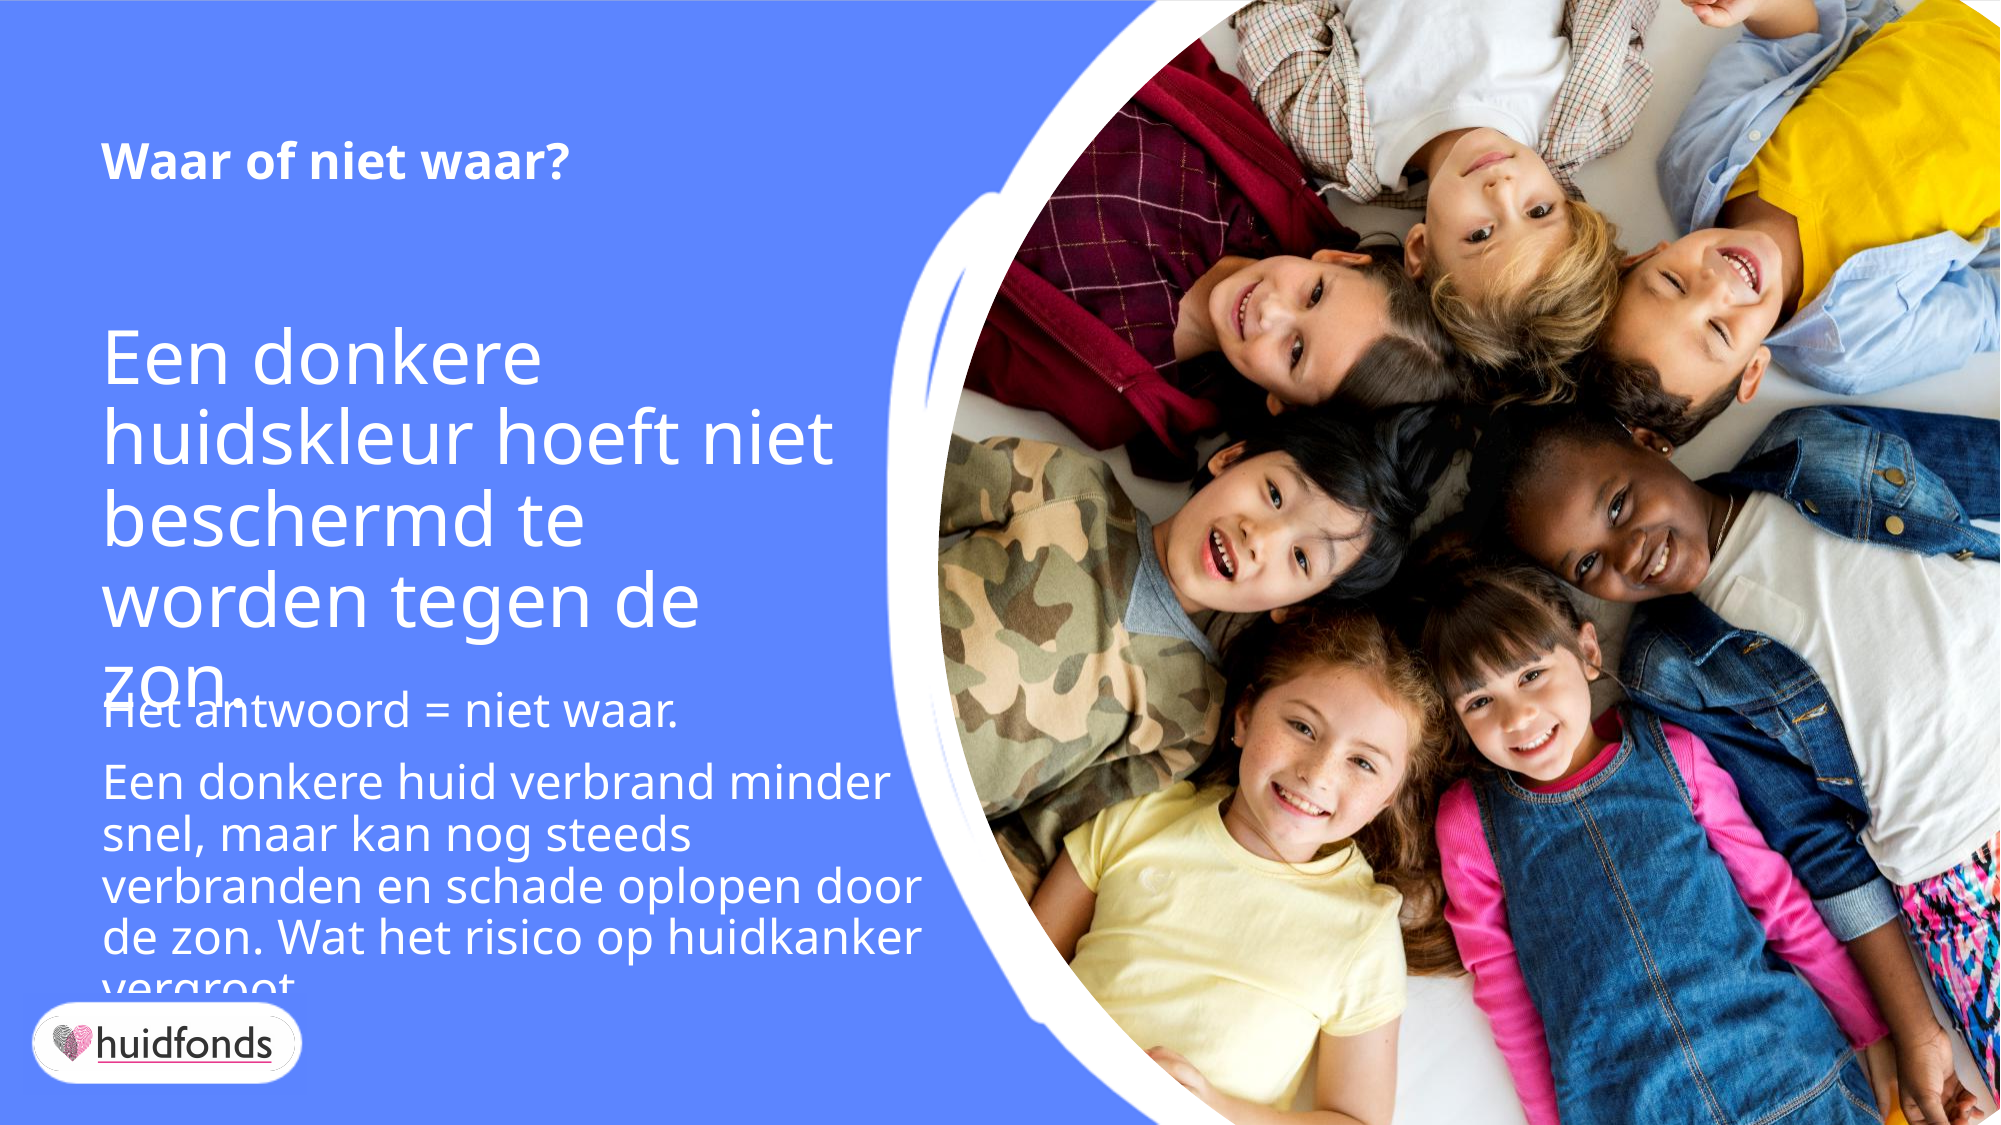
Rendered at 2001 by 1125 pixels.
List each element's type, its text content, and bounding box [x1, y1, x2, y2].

text_box Waar of niet waar? [86, 106, 811, 222]
text_box Een donkere huidskleur hoeft niet beschermd te worden tegen de zon. [86, 311, 881, 678]
picture [0, 0, 2000, 1125]
text_box Het antwoord = niet waar. Een donkere huid verbrand minder snel, maar kan nog steeds verbranden en schade oplopen door de zon. Wat het risico op huidkanker vergroot. [86, 678, 937, 1095]
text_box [22, 993, 307, 1095]
